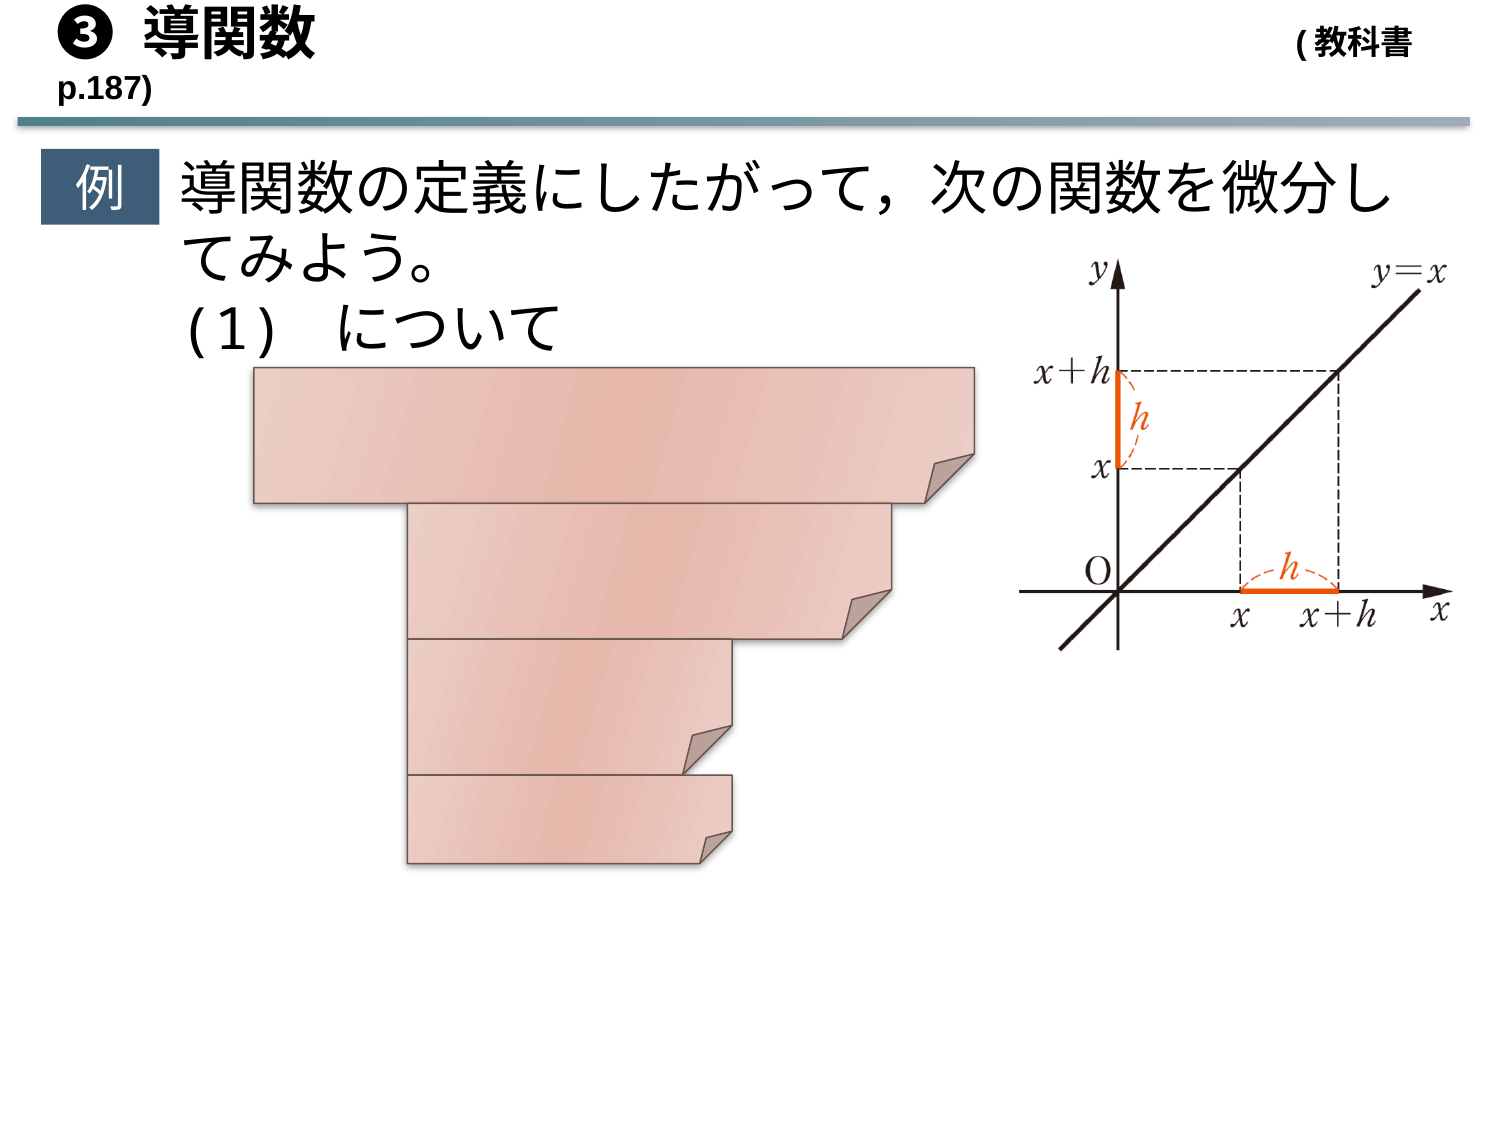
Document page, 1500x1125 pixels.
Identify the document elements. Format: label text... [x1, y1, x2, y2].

picture [1014, 253, 1458, 658]
text_box ➌ 導関数 (教科書 p.187) [42, 13, 1459, 114]
text_box [406, 502, 893, 640]
text_box [406, 774, 733, 865]
text_box 例５ [41, 148, 160, 225]
text_box [253, 366, 976, 505]
text_box [406, 638, 733, 774]
